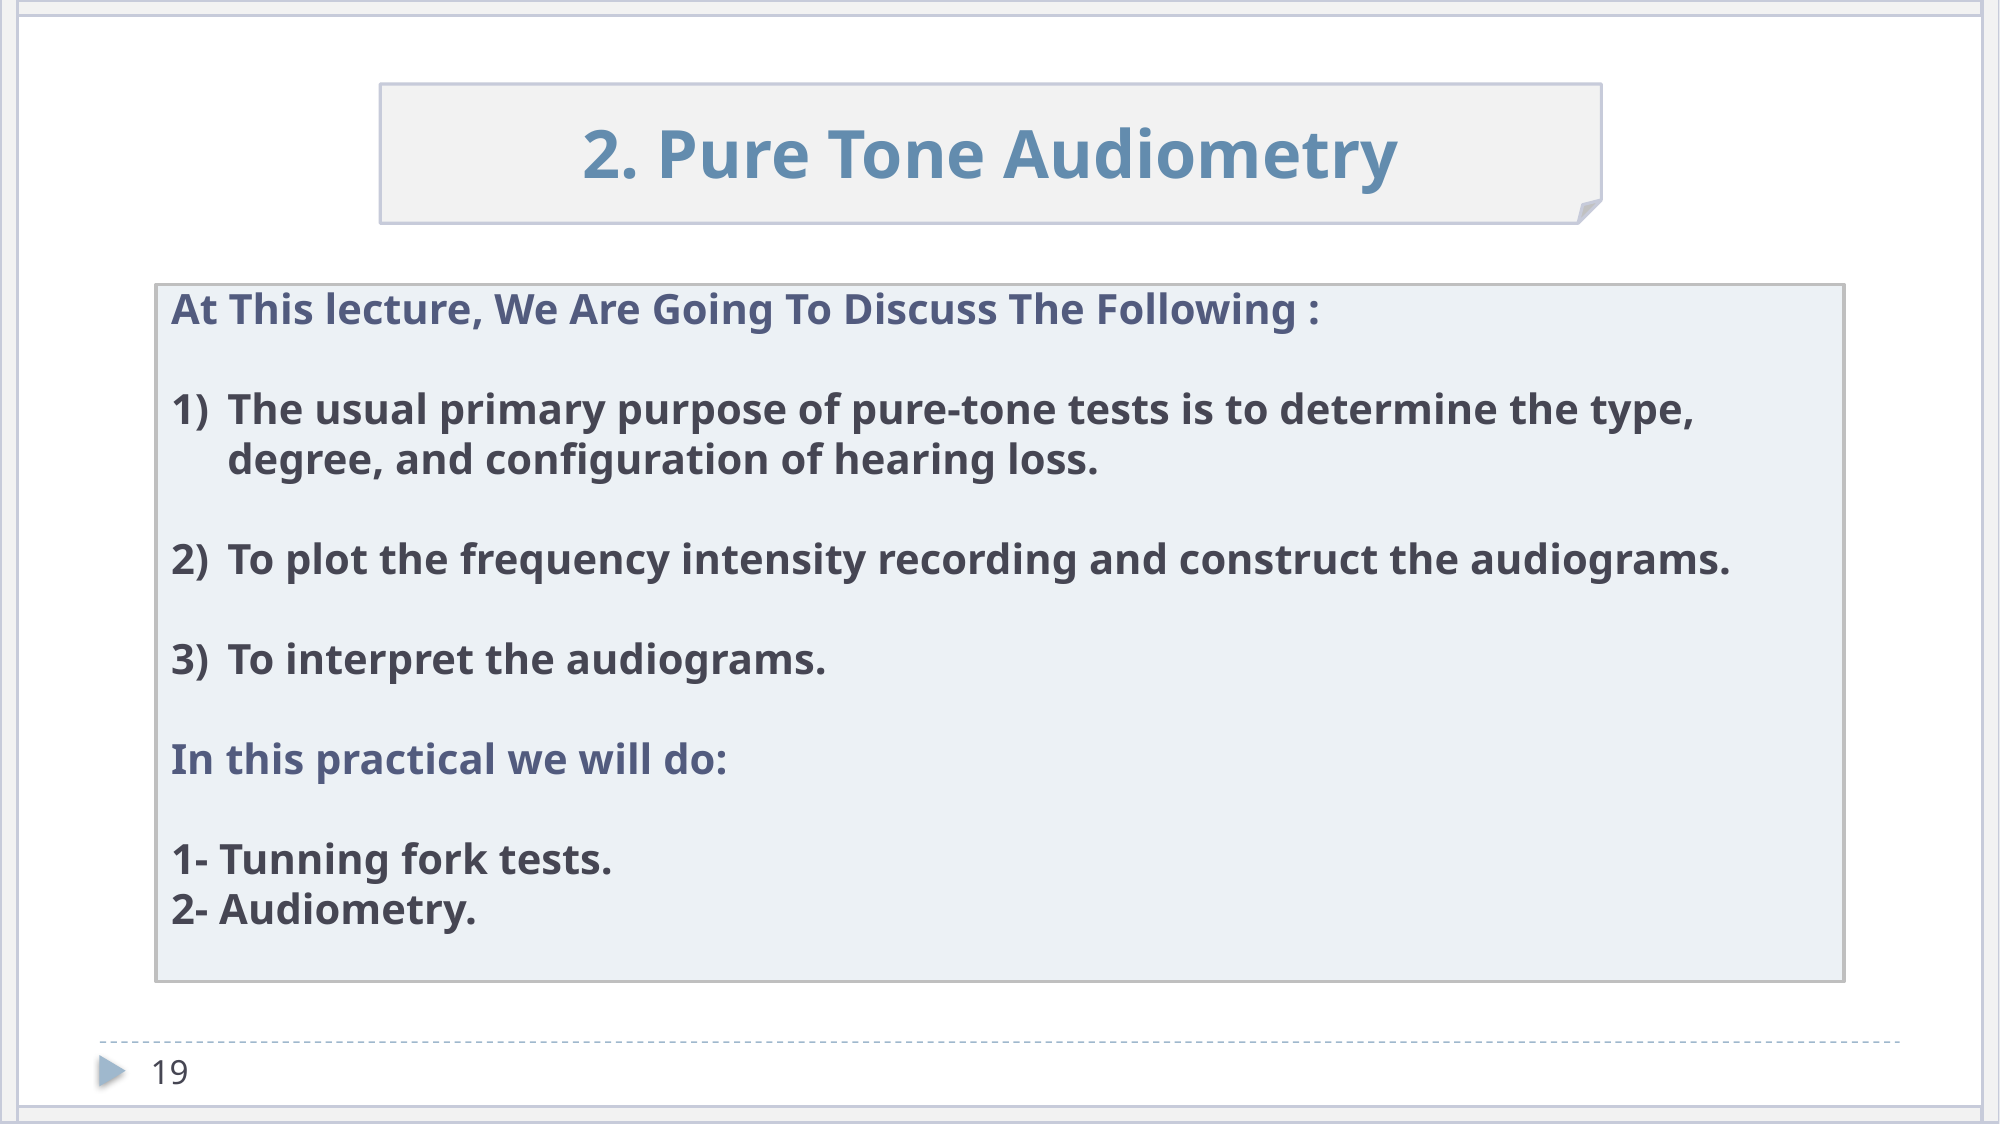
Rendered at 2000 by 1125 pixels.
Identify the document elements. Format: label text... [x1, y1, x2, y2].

text_box [0, 0, 19, 1124]
text_box [16, 1105, 1984, 1124]
text_box [1981, 0, 2000, 1124]
slide_number 19 [133, 1042, 568, 1103]
text_box 2. Pure Tone Audiometry [378, 82, 1603, 225]
text_box [16, 0, 1984, 17]
text_box At This lecture, We Are Going To Discuss The Following : The usual primary purpose of pure-tone tests is to determine the type, degree, and configuration of hearing loss. To plot the frequency intensity recording and construct the audiograms. To interpret the audiograms. In this practical we will do: 1- Tunning fork tests. 2- Audiometry. [154, 283, 1846, 983]
